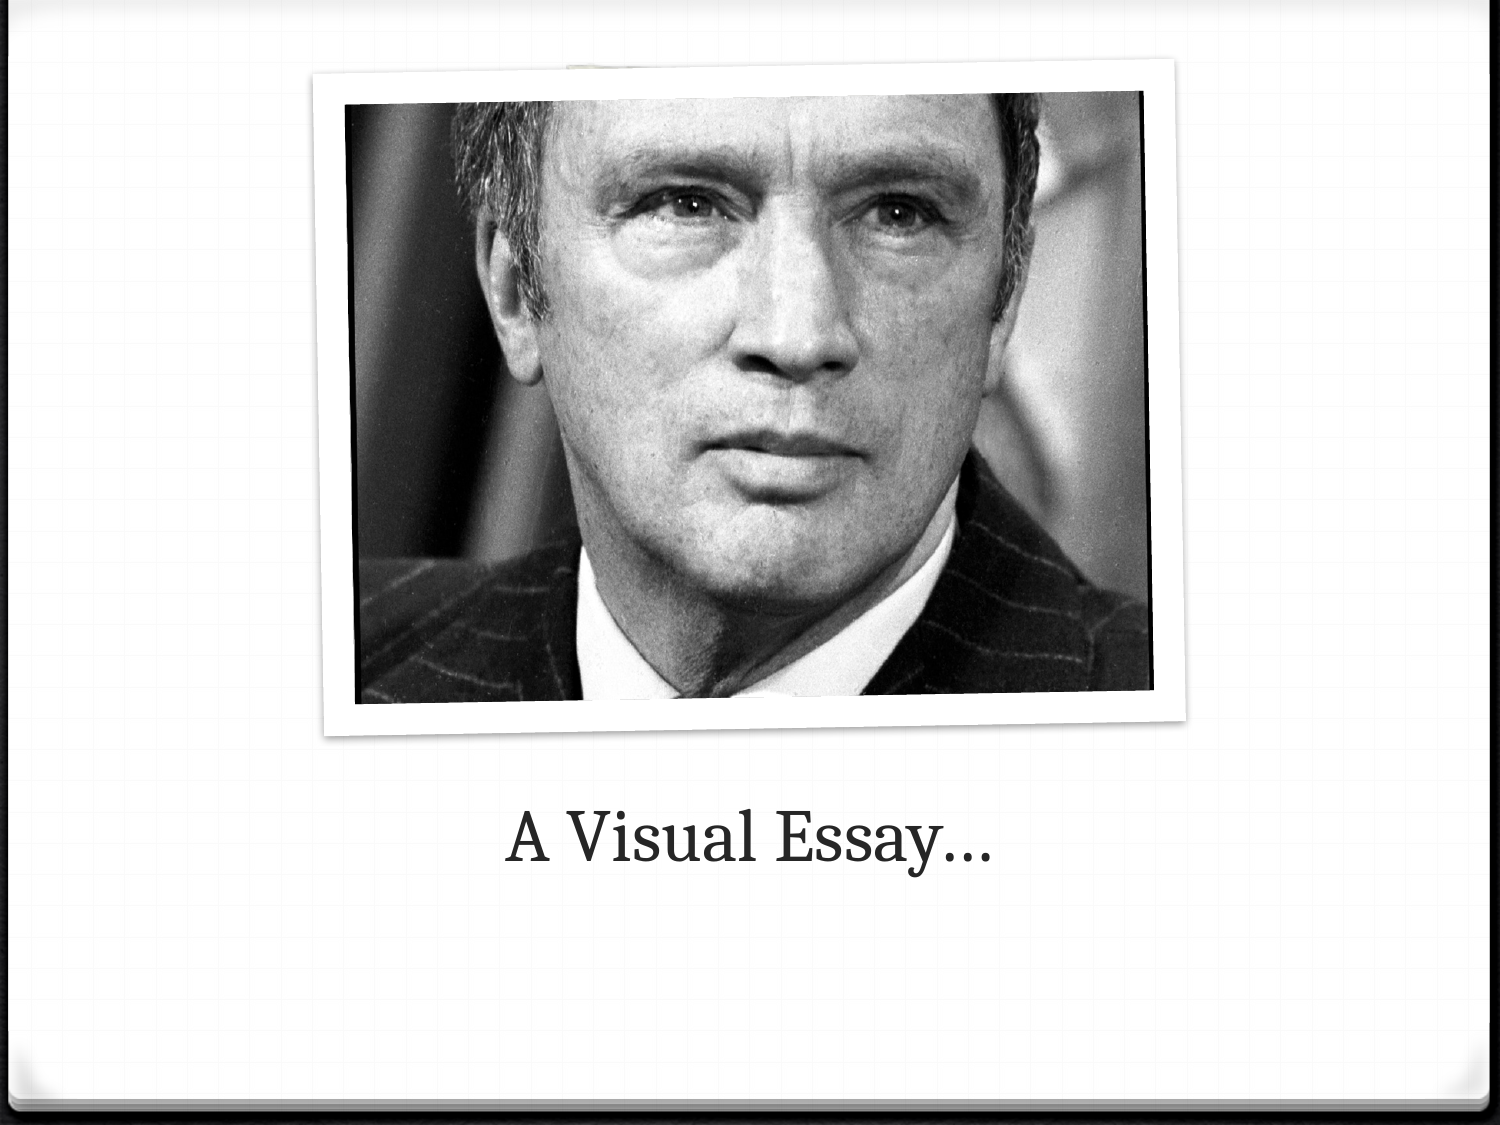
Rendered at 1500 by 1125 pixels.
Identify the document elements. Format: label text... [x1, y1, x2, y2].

picture [0, 0, 1500, 1125]
title A Visual Essay… [90, 766, 1410, 885]
